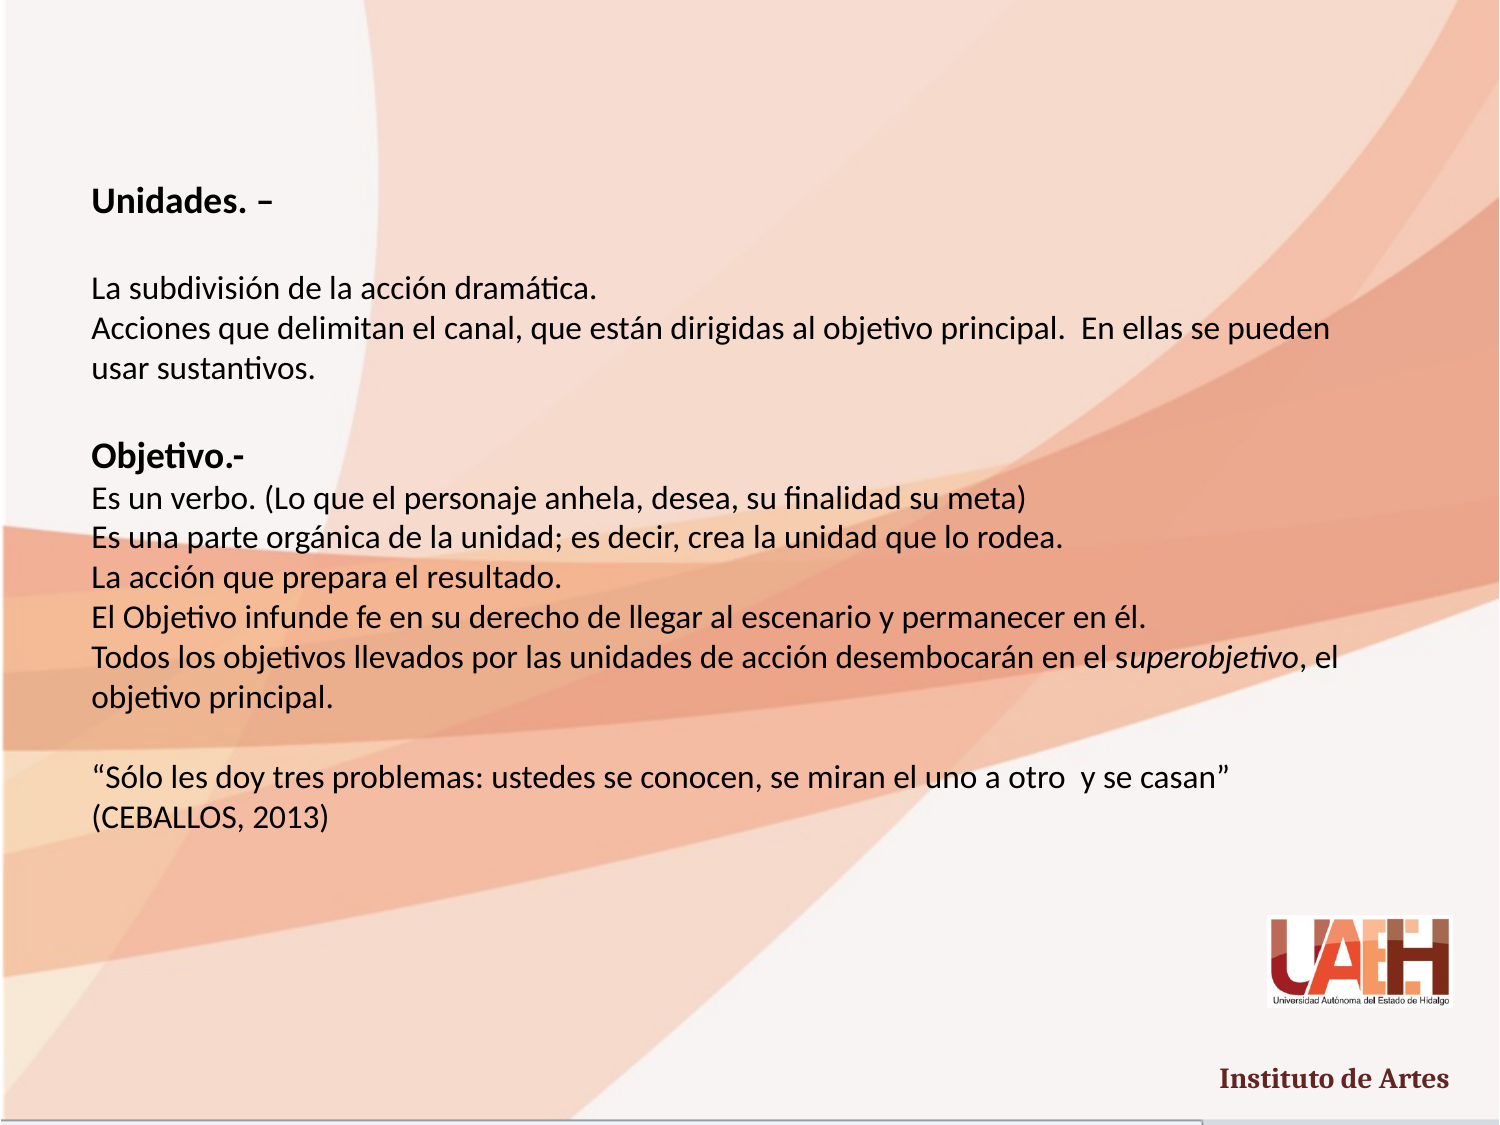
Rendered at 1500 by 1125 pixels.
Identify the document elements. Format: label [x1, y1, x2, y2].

text_box [1, 0, 1499, 1125]
